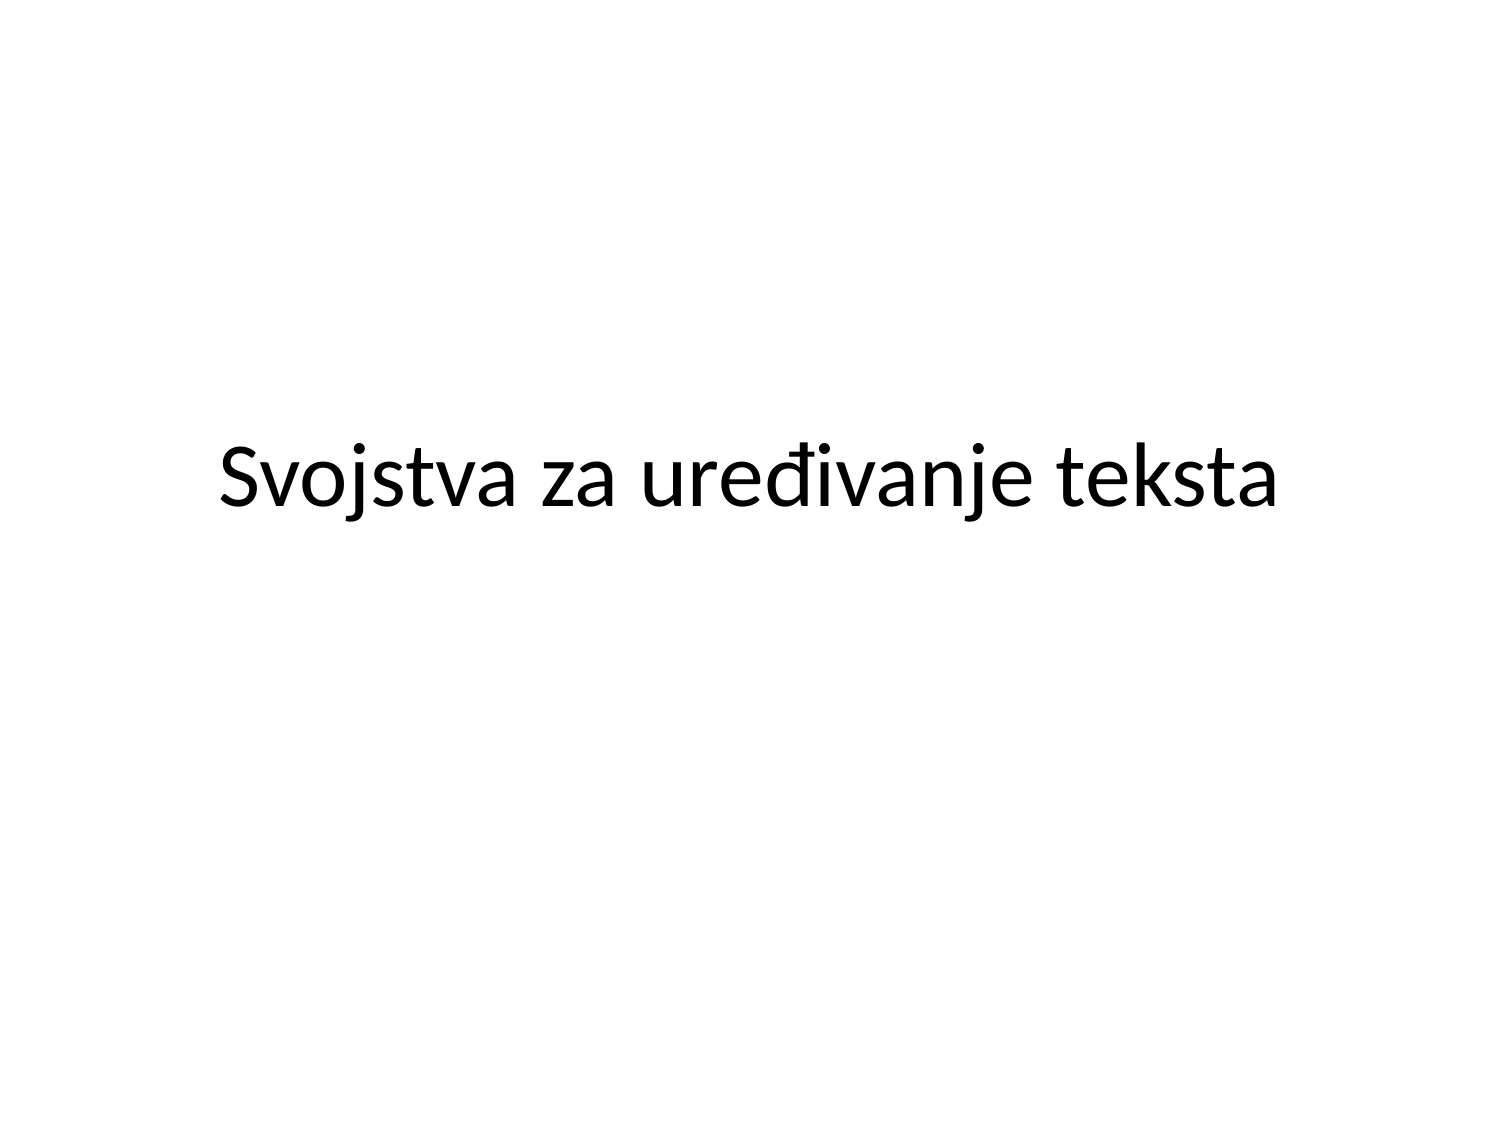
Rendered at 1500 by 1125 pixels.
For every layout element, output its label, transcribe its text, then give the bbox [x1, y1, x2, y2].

title Svojstva za uređivanje teksta [112, 349, 1388, 591]
